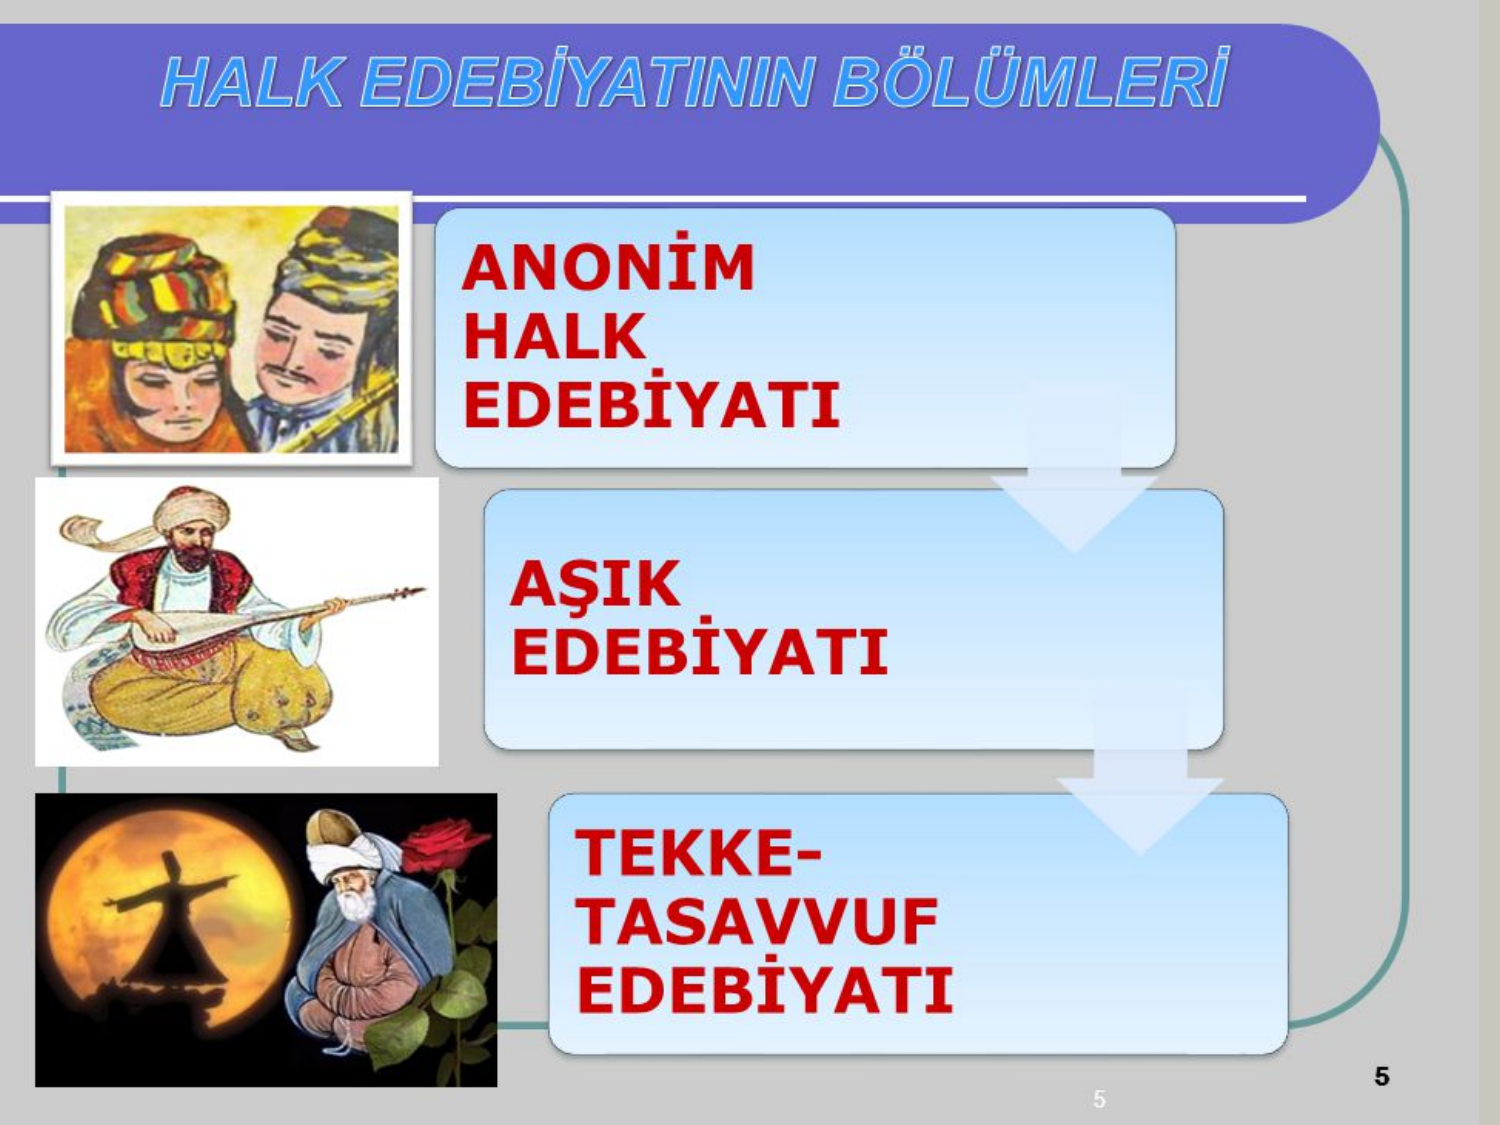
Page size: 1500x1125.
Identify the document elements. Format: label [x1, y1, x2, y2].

list [3, 3, 1476, 1122]
